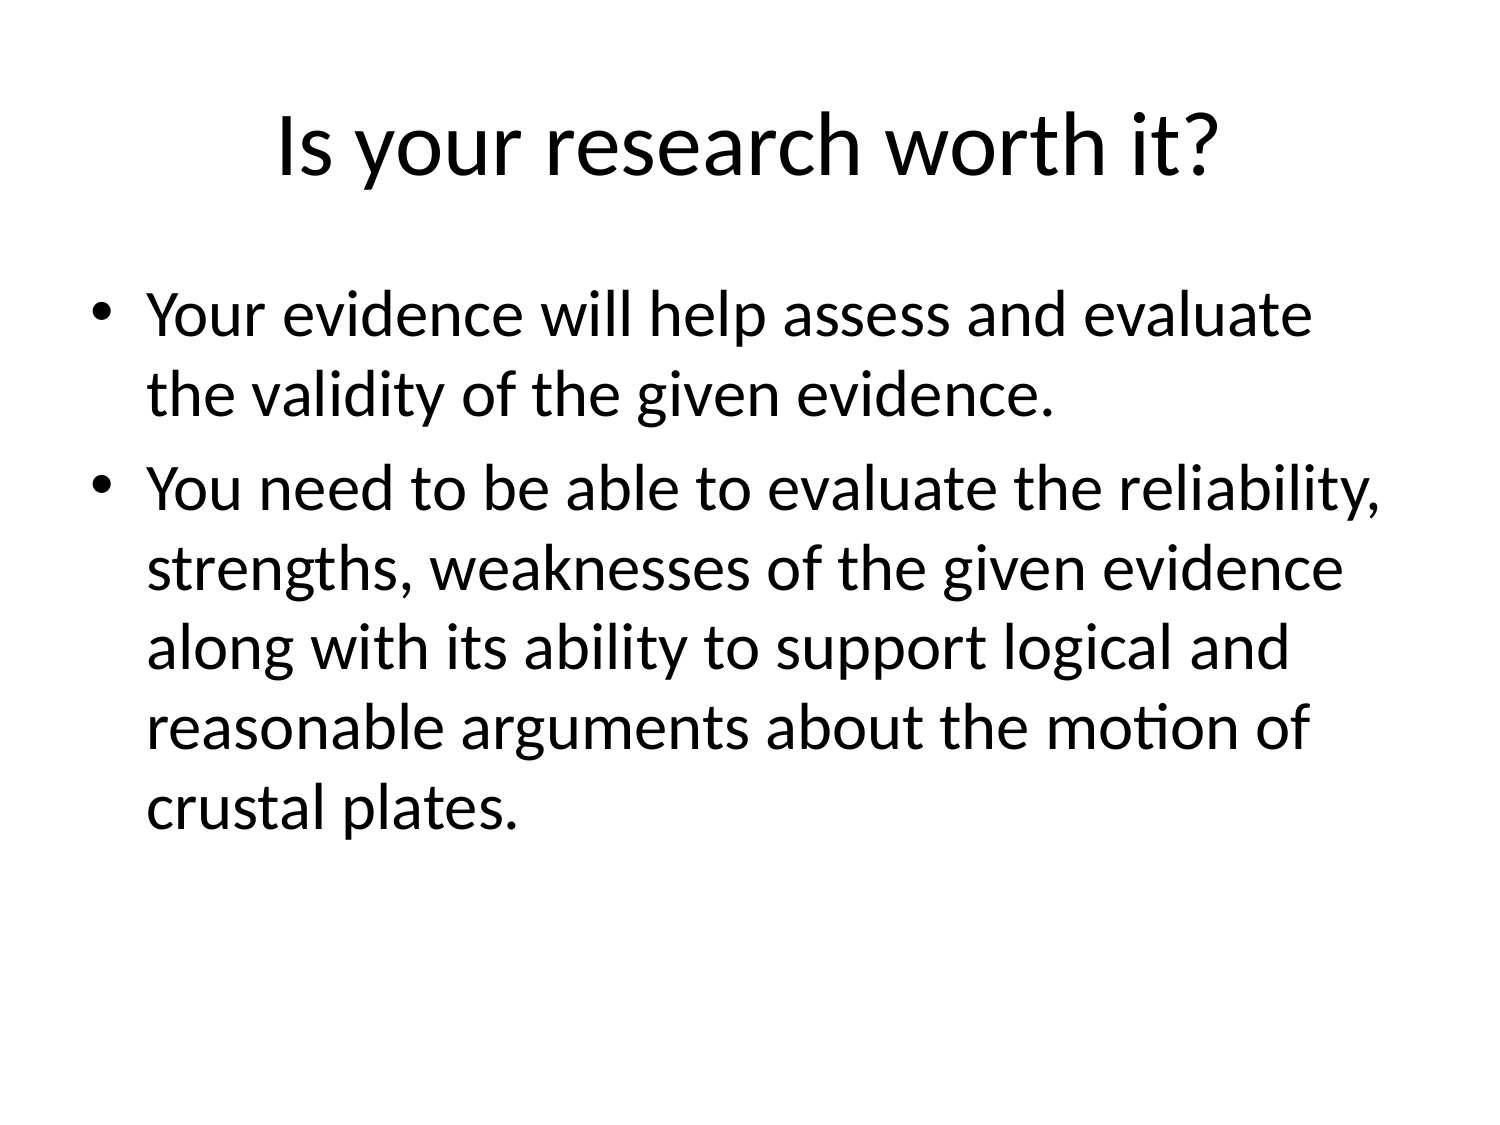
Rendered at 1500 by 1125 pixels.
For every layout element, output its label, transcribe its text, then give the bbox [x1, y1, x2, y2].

list Your evidence will help assess and evaluate the validity of the given evidence. You need to be able to evaluate the reliability, strengths, weaknesses of the given evidence along with its ability to support logical and reasonable arguments about the motion of crustal plates. [75, 262, 1425, 1005]
title Is your research worth it? [75, 45, 1425, 233]
